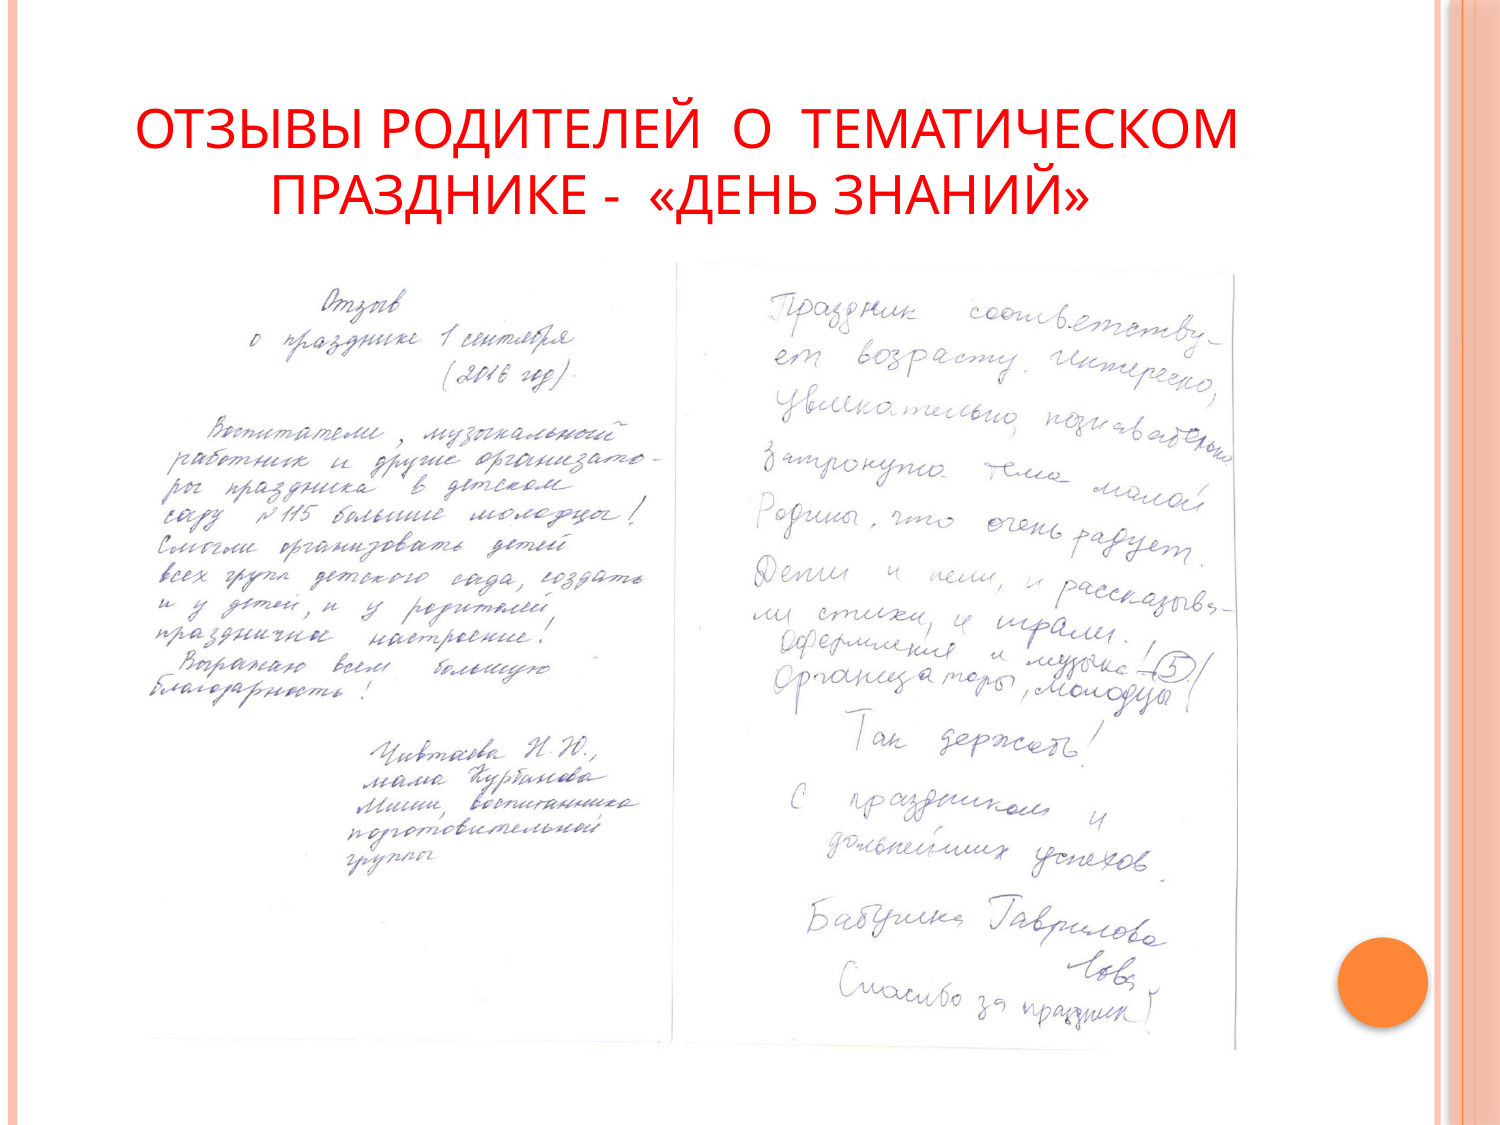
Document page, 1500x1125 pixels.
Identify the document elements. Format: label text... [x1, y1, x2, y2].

title Отзывы родителей о тематическом празднике - «День знаний» [75, 45, 1300, 233]
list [137, 261, 1238, 1063]
